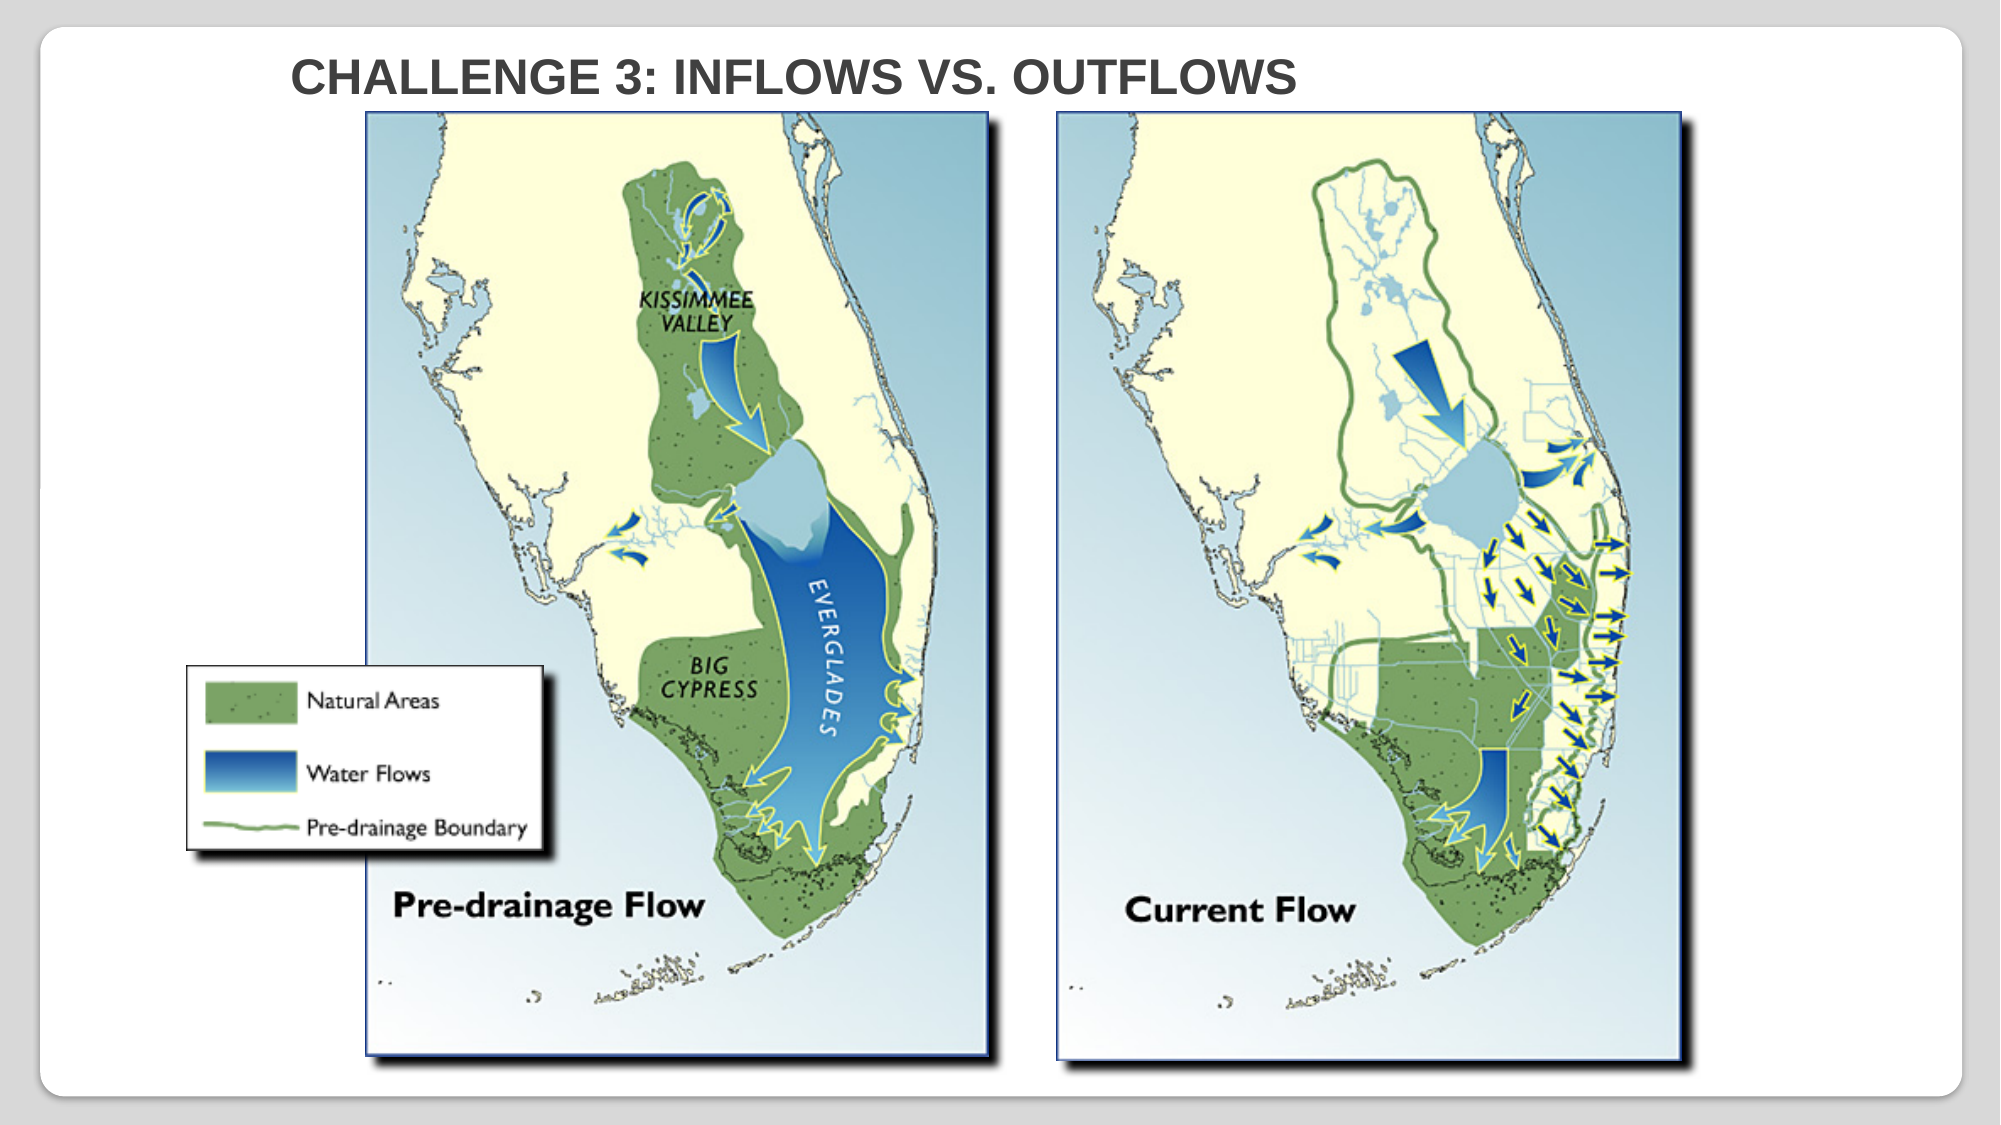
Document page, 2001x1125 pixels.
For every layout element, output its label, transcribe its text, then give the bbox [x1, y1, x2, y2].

picture [1055, 111, 1683, 1061]
picture [186, 111, 989, 1057]
title Challenge 3: inflows vs. outflows [275, 0, 1722, 159]
